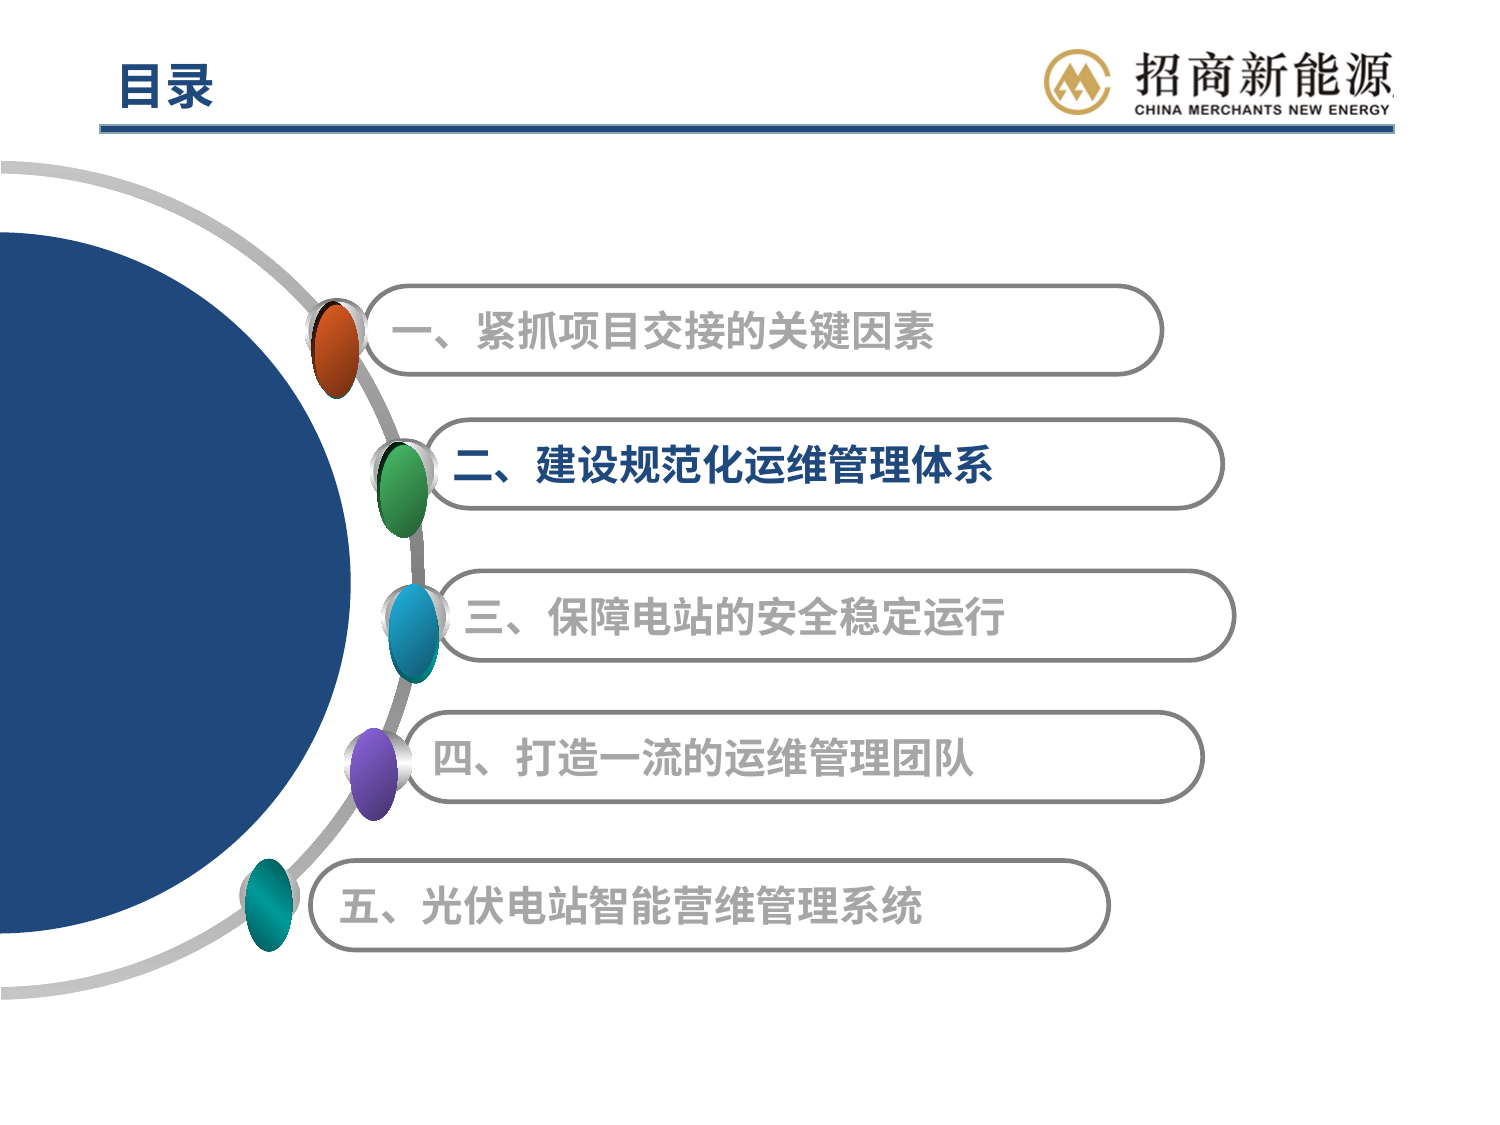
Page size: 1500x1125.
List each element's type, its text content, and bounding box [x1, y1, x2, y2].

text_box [0, 160, 1235, 1000]
picture [1044, 49, 1394, 115]
text_box [99, 124, 1395, 134]
text_box 目录 [100, 40, 916, 129]
